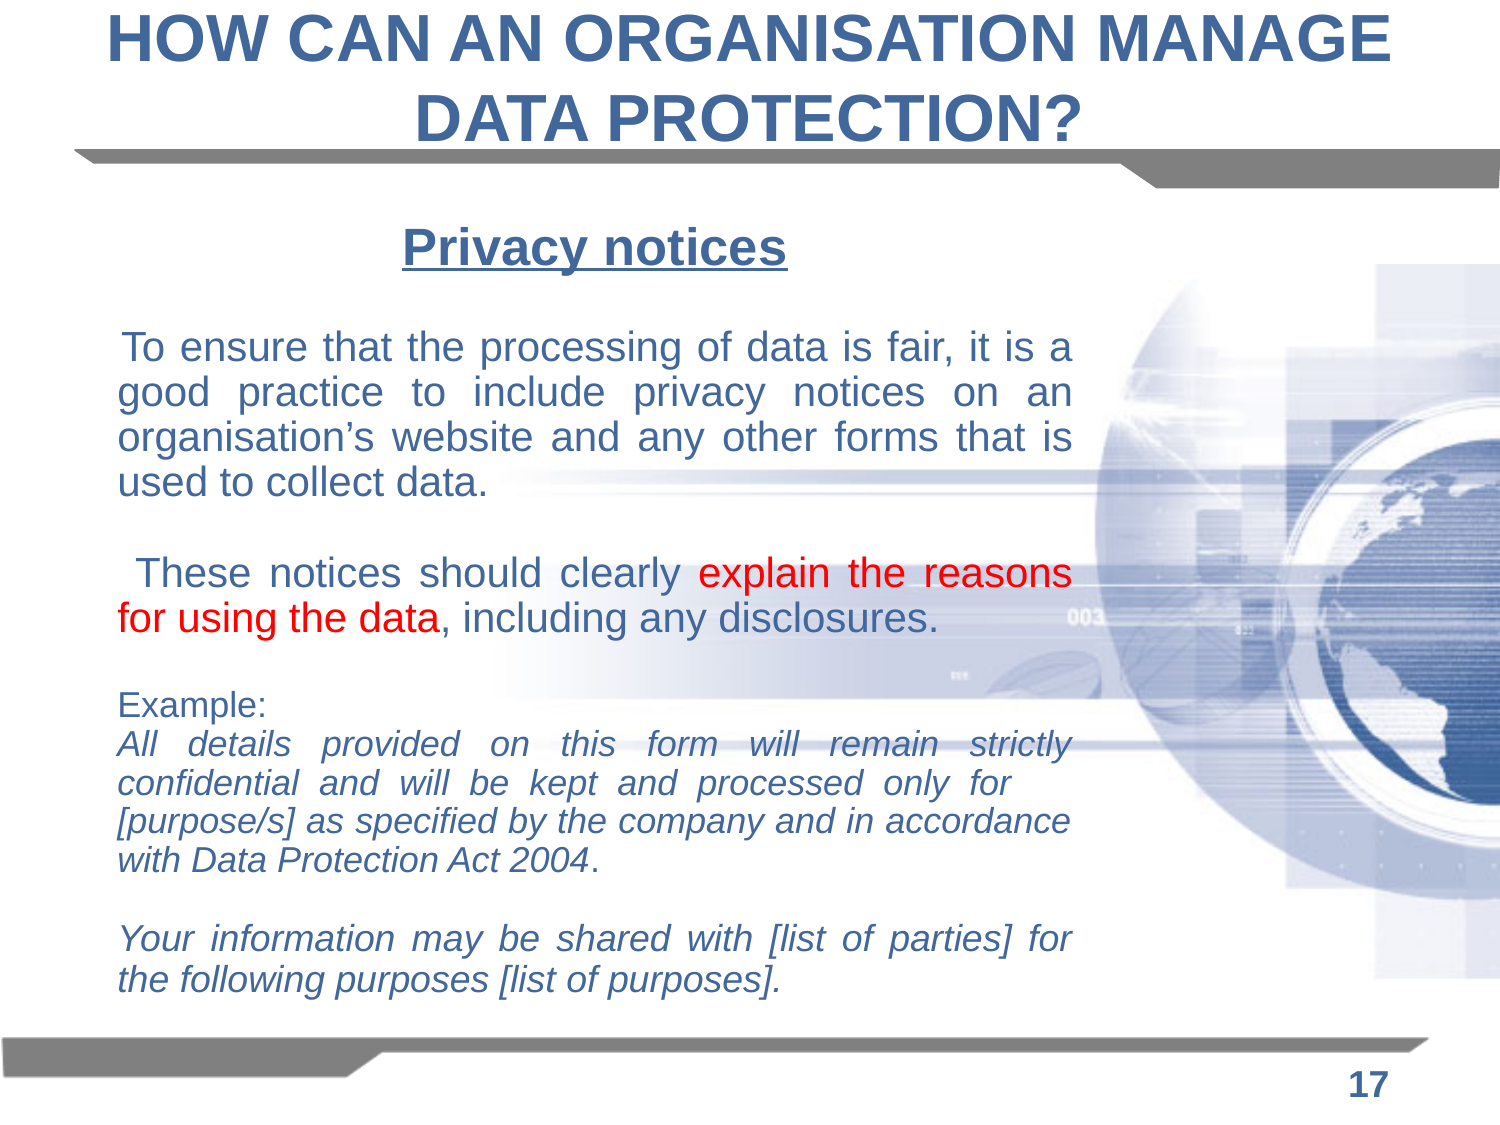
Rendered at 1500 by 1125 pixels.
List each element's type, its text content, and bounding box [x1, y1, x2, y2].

title HOW CAN AN ORGANISATION MANAGE DATA PROTECTION? [75, 12, 1425, 138]
picture [318, 264, 1500, 1025]
picture [0, 1037, 1433, 1091]
list Privacy notices To ensure that the processing of data is fair, it is a good practice to include privacy notices on an organisation’s website and any other forms that is used to collect data. These notices should clearly explain the reasons for using the data, including any disclosures. Example: All details provided on this form will remain strictly confidential and will be kept and processed only for [purpose/s] as specified by the company and in accordance with Data Protection Act 2004. Your information may be shared with [list of parties] for the following purposes [list of purposes]. [50, 212, 1088, 1013]
